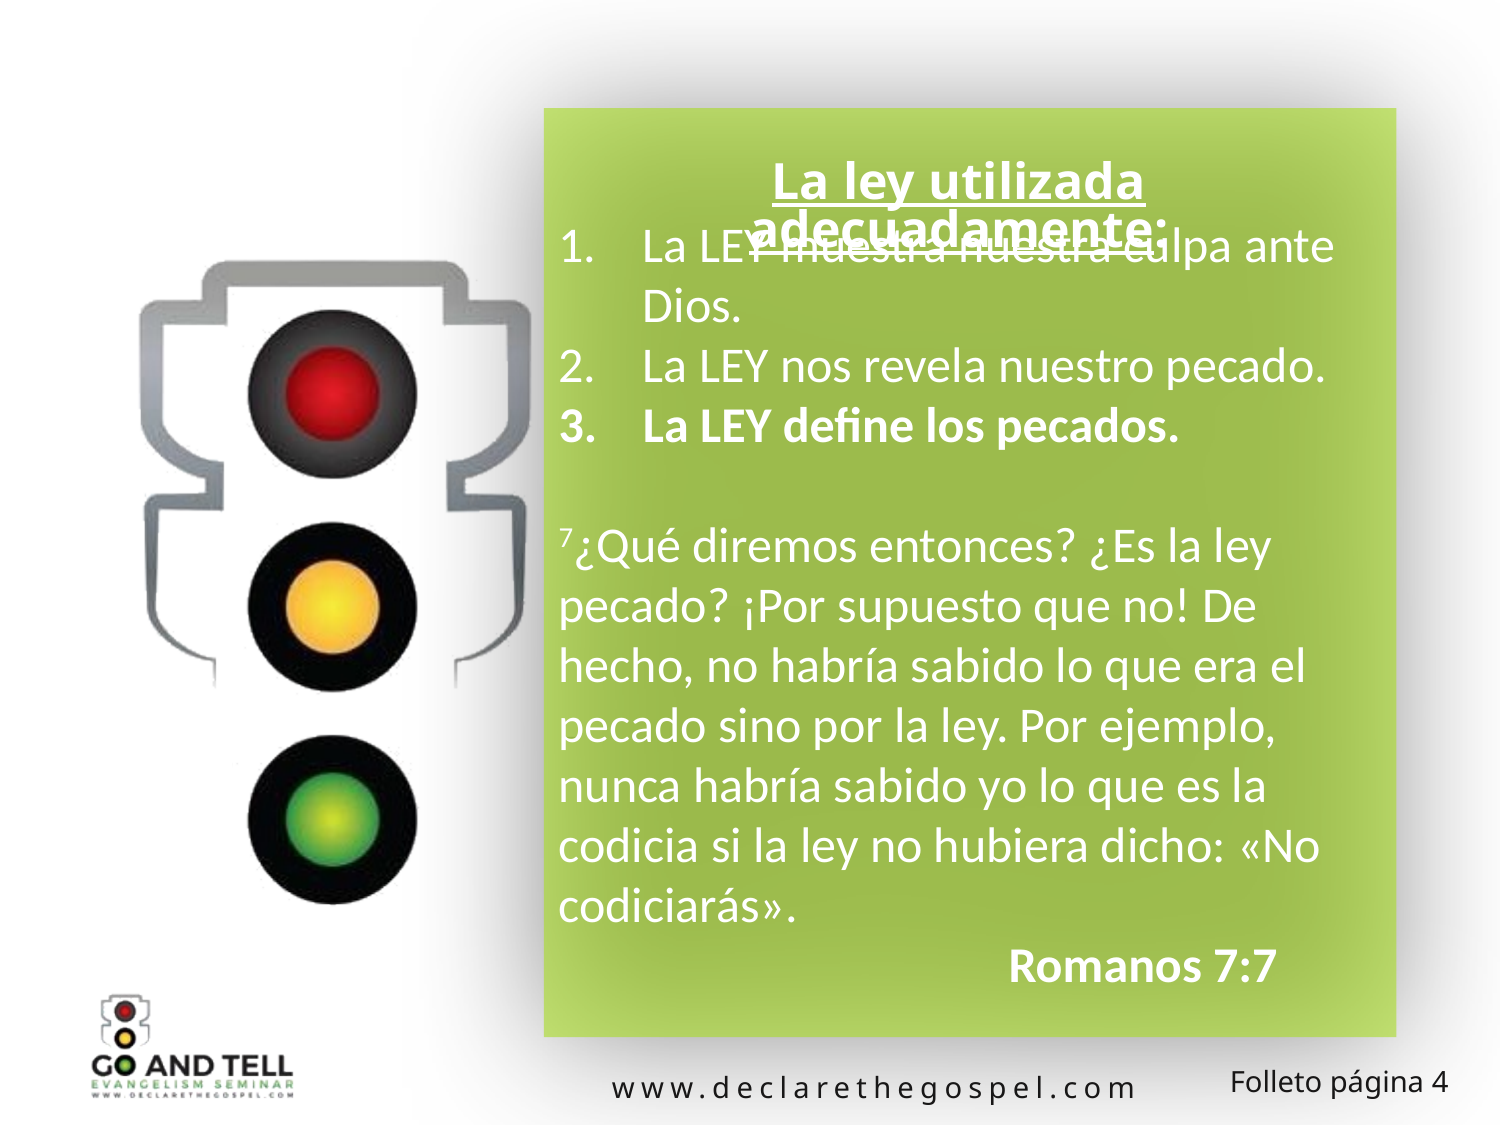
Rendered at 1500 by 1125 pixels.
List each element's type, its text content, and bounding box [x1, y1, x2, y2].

text_box La LEY muestra nuestra culpa ante Dios. La LEY nos revela nuestro pecado. La LEY define los pecados. 7¿Qué diremos entonces? ¿Es la ley pecado? ¡Por supuesto que no! De hecho, no habría sabido lo que era el pecado sino por la ley. Por ejemplo, nunca habría sabido yo lo que es la codicia si la ley no hubiera dicho: «No codiciarás». Romanos 7:7 [543, 107, 1397, 1038]
text_box Folleto página 4 [1191, 1056, 1488, 1106]
picture [71, 981, 314, 1111]
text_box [49, 154, 631, 928]
text_box [847, 470, 1342, 807]
text_box www.declarethegospel.com [543, 1062, 1150, 1112]
text_box La ley utilizada adecuadamente: [543, 153, 1374, 265]
